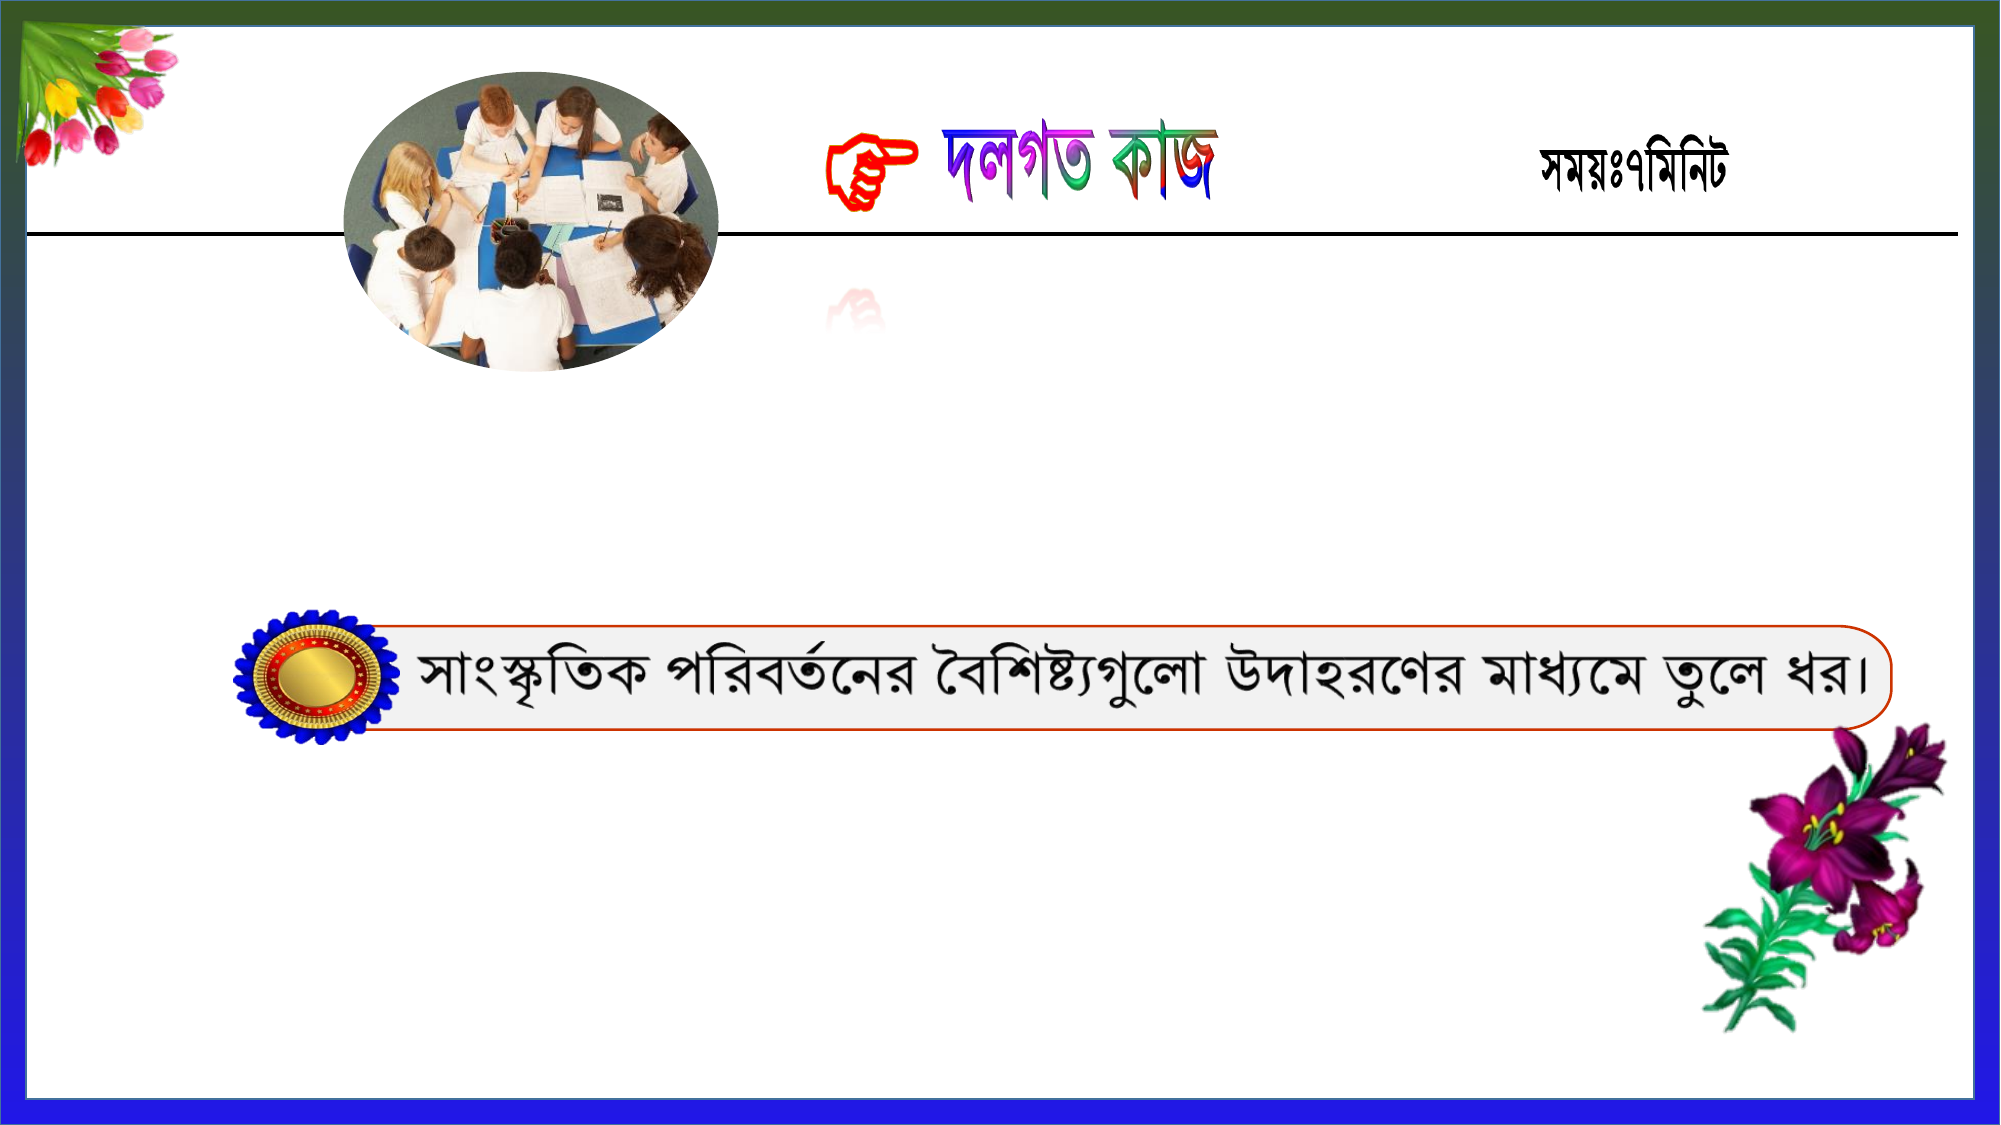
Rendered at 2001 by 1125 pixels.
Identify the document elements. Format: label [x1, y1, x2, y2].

text_box [0, 226, 2000, 1125]
text_box [233, 608, 1892, 745]
picture [0, 0, 230, 234]
picture [807, 55, 1754, 372]
picture [399, 628, 2000, 1051]
text_box [0, 0, 11, 6]
picture [343, 71, 719, 372]
text_box [194, 0, 2000, 707]
